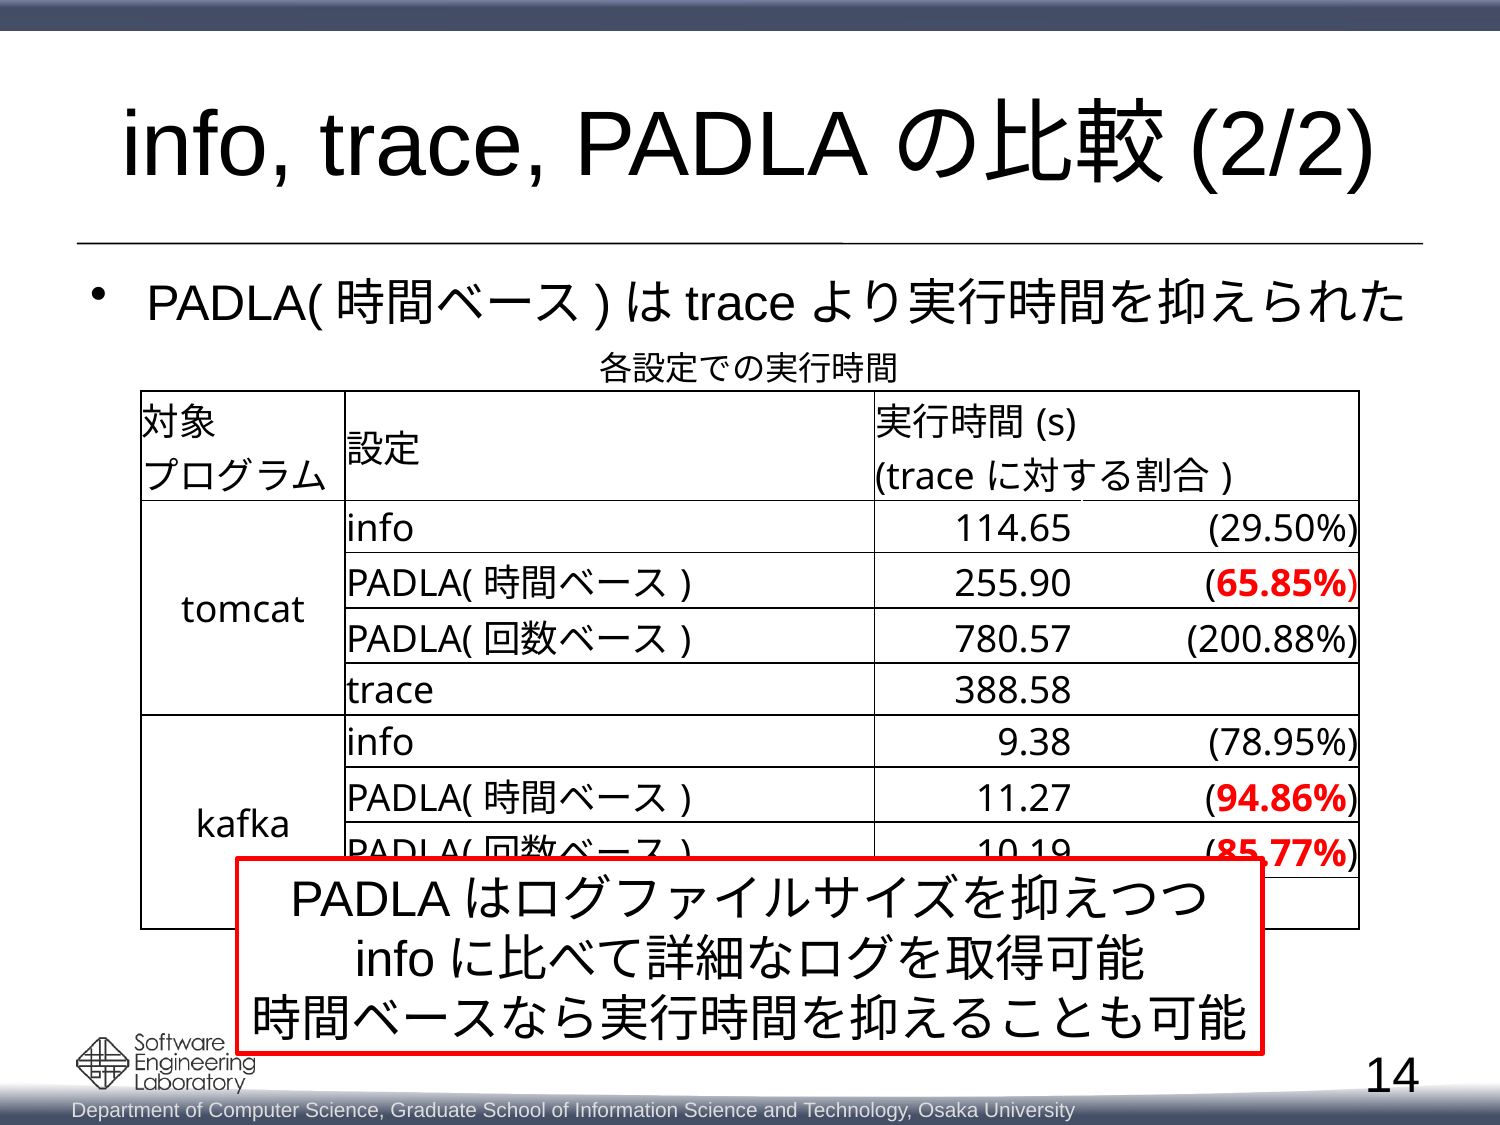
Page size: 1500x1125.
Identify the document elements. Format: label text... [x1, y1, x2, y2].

table_cell 114.65 [875, 501, 1081, 552]
list PADLA(時間ベース)はtraceより実行時間を抑えられた [74, 262, 1500, 1006]
table_cell trace [346, 664, 874, 714]
picture [0, 0, 1500, 31]
table_cell tomcat [142, 501, 344, 714]
table_cell PADLA(回数ベース) [346, 609, 874, 662]
table_cell (85.77%) [1083, 823, 1358, 877]
slide_number 14 [1246, 1034, 1436, 1083]
table_cell info [346, 501, 874, 552]
table_cell kafka [142, 716, 344, 928]
table_cell (65.85%) [1083, 553, 1358, 607]
table_cell (94.86%) [1083, 768, 1358, 821]
table_cell 10.19 [875, 823, 1081, 858]
table_cell (29.50%) [1083, 501, 1358, 552]
table_cell (78.95%) [1083, 716, 1358, 766]
title info, trace, PADLAの比較(2/2) [74, 44, 1424, 233]
table_cell 9.38 [875, 716, 1081, 766]
table_cell info [346, 716, 874, 766]
table_cell PADLA(回数ベース) [346, 823, 874, 858]
table_cell 255.90 [875, 553, 1081, 607]
table_cell PADLA(時間ベース) [346, 553, 874, 607]
table_cell 11.27 [875, 768, 1081, 821]
table_header 実行時間(s) (traceに対する割合) [875, 392, 1358, 500]
table_header 対象 プログラム [142, 392, 344, 500]
table_cell [1083, 664, 1358, 714]
table_cell (200.88%) [1083, 609, 1358, 662]
table_cell 388.58 [875, 664, 1081, 714]
text_box 各設定での実行時間 [584, 339, 914, 395]
text_box PADLAはログファイルサイズを抑えつつ infoに比べて詳細なログを取得可能 時間ベースなら実行時間を抑えることも可能 [237, 858, 1263, 1054]
table_header 設定 [346, 392, 874, 500]
picture [0, 1033, 1500, 1125]
table_cell [1263, 878, 1358, 928]
table_cell 780.57 [875, 609, 1081, 662]
table_cell PADLA(時間ベース) [346, 768, 874, 821]
